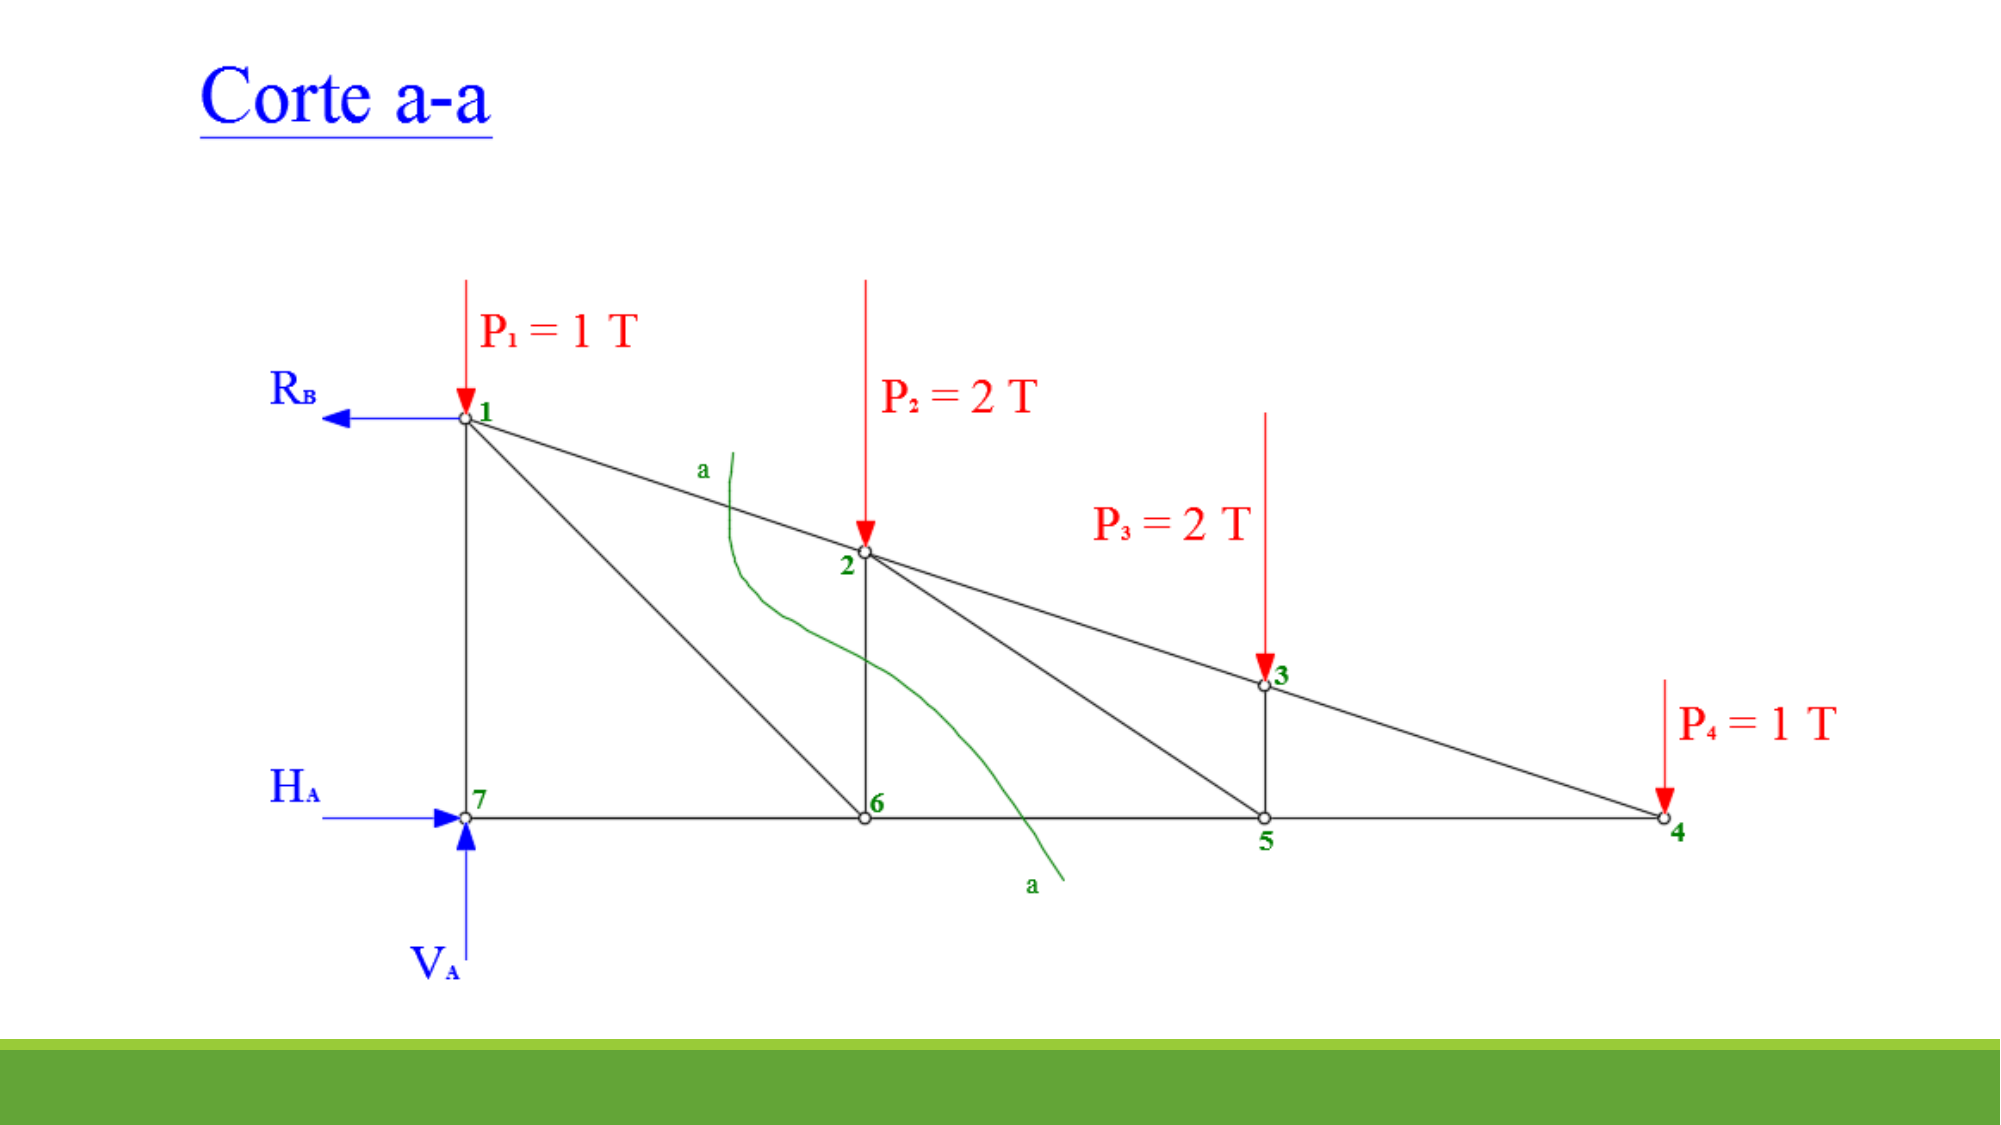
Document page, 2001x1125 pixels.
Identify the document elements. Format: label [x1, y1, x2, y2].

picture [178, 38, 1848, 1021]
